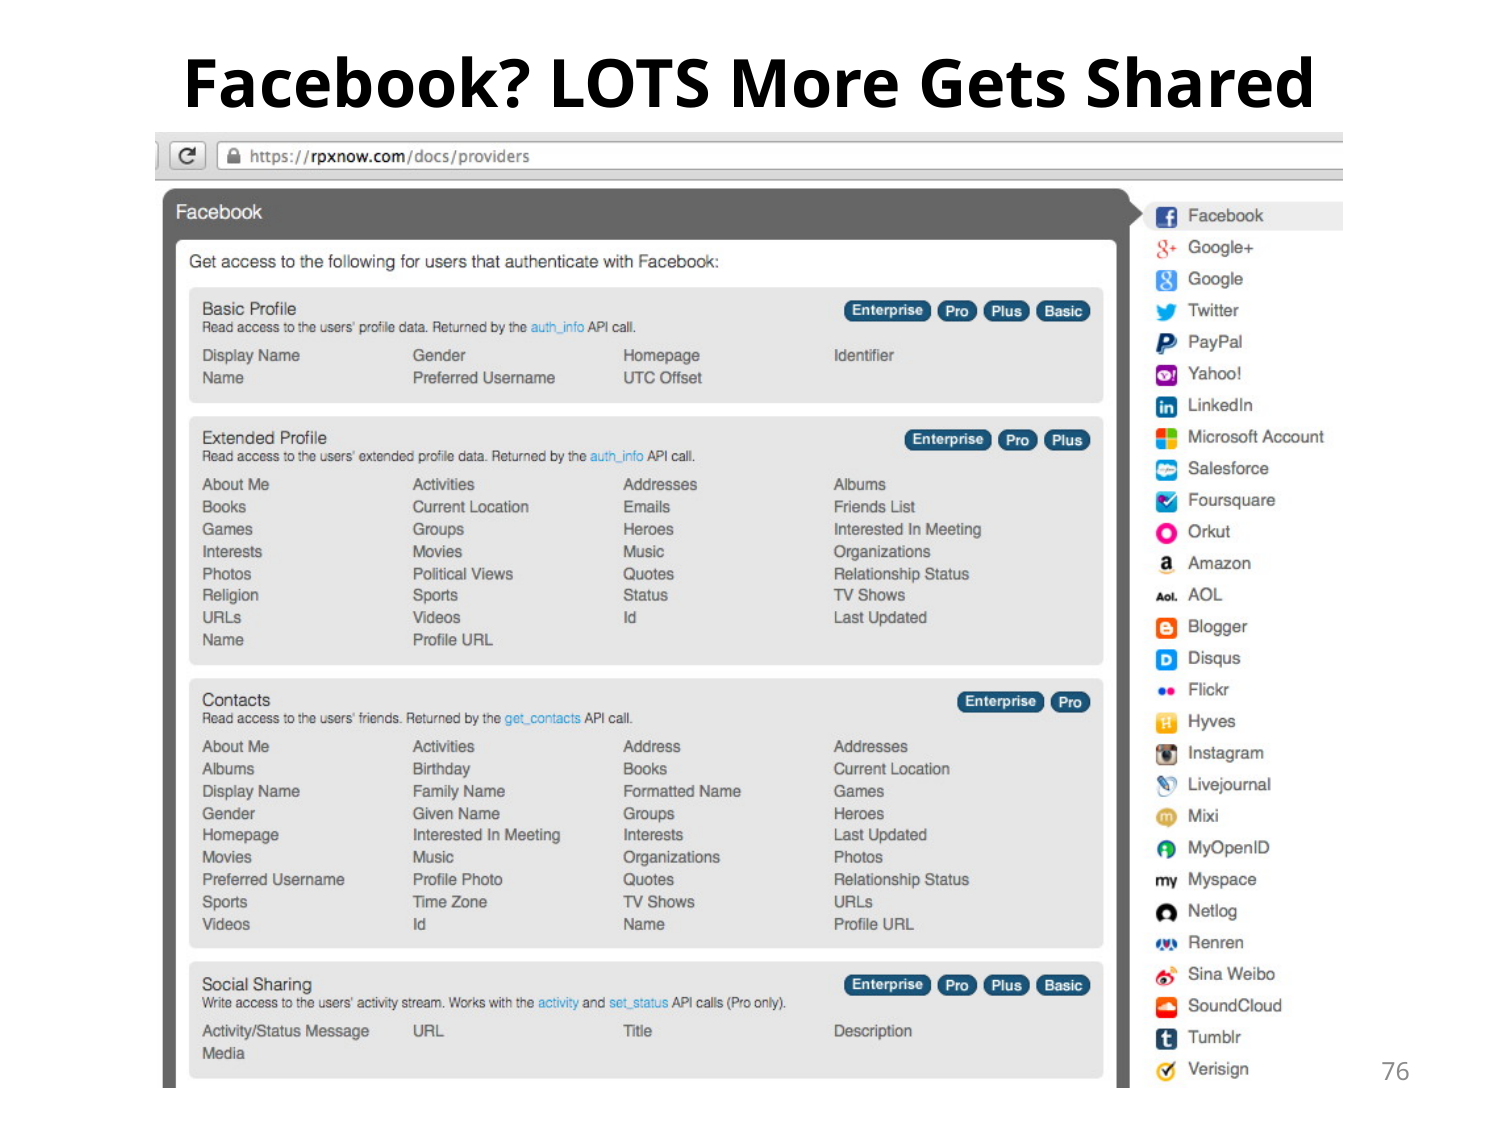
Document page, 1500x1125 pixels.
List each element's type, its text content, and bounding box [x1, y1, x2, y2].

title Facebook? LOTS More Gets Shared [0, 28, 1500, 133]
picture [155, 132, 1344, 1088]
slide_number 76 [1074, 1042, 1425, 1103]
